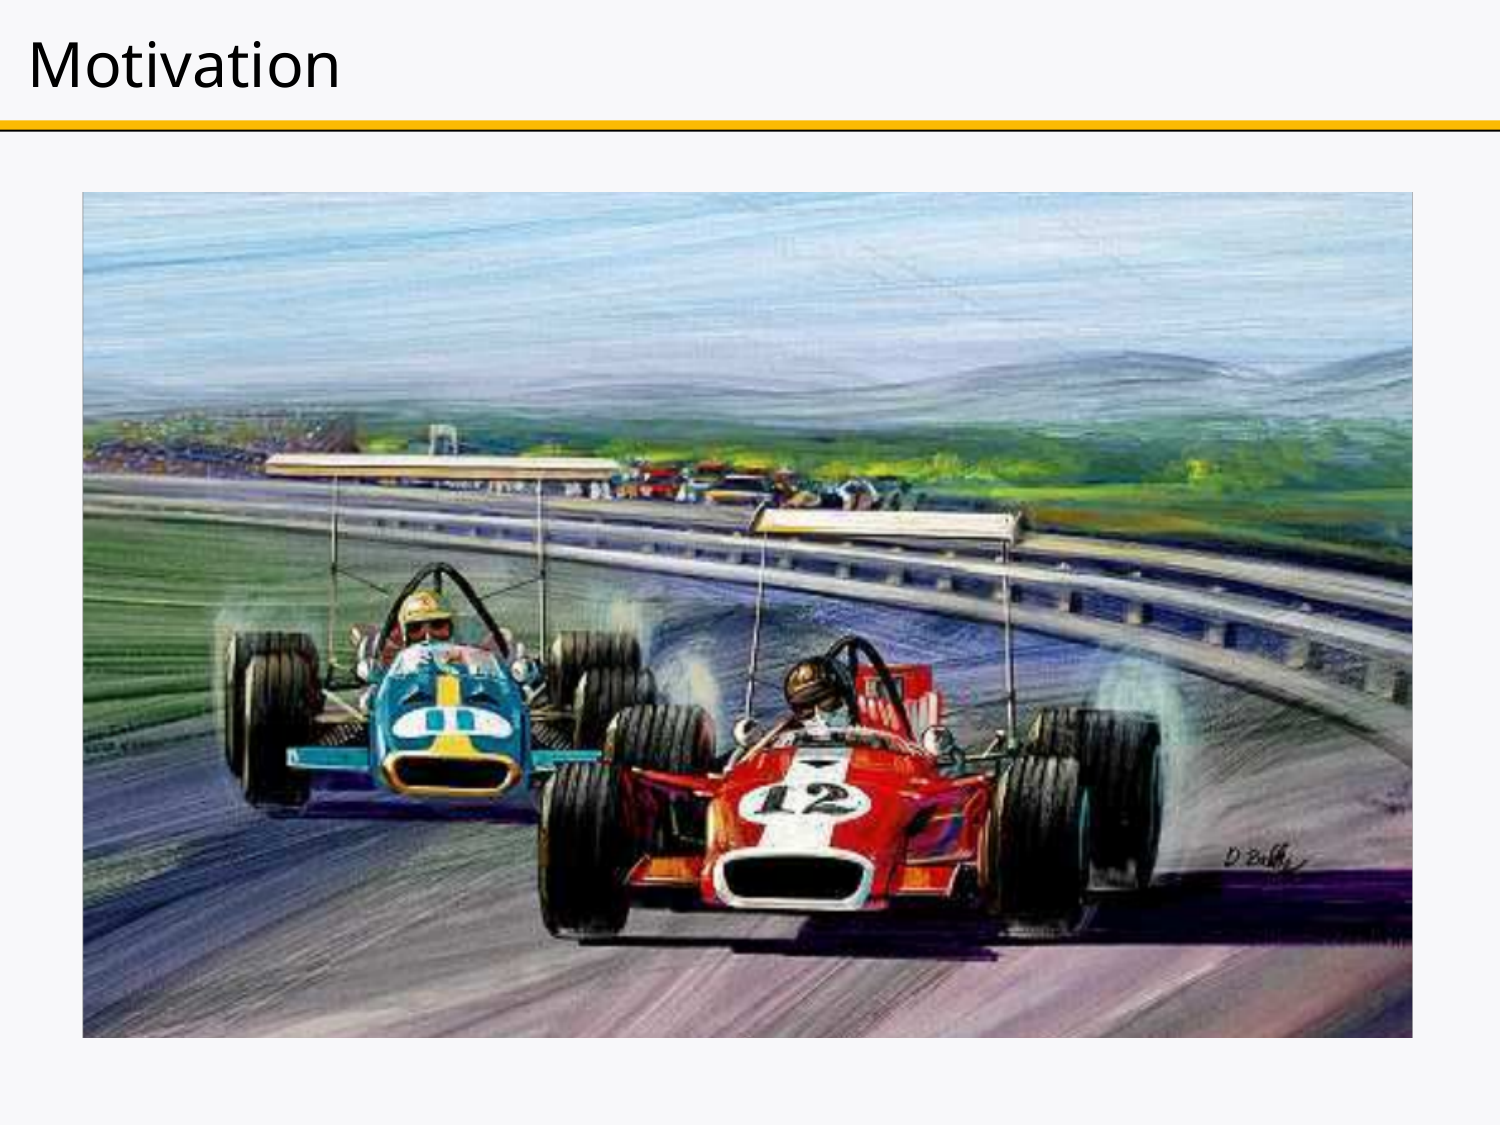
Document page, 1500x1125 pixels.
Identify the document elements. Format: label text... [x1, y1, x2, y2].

title Motivation [12, 0, 1463, 126]
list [49, 192, 1438, 1038]
